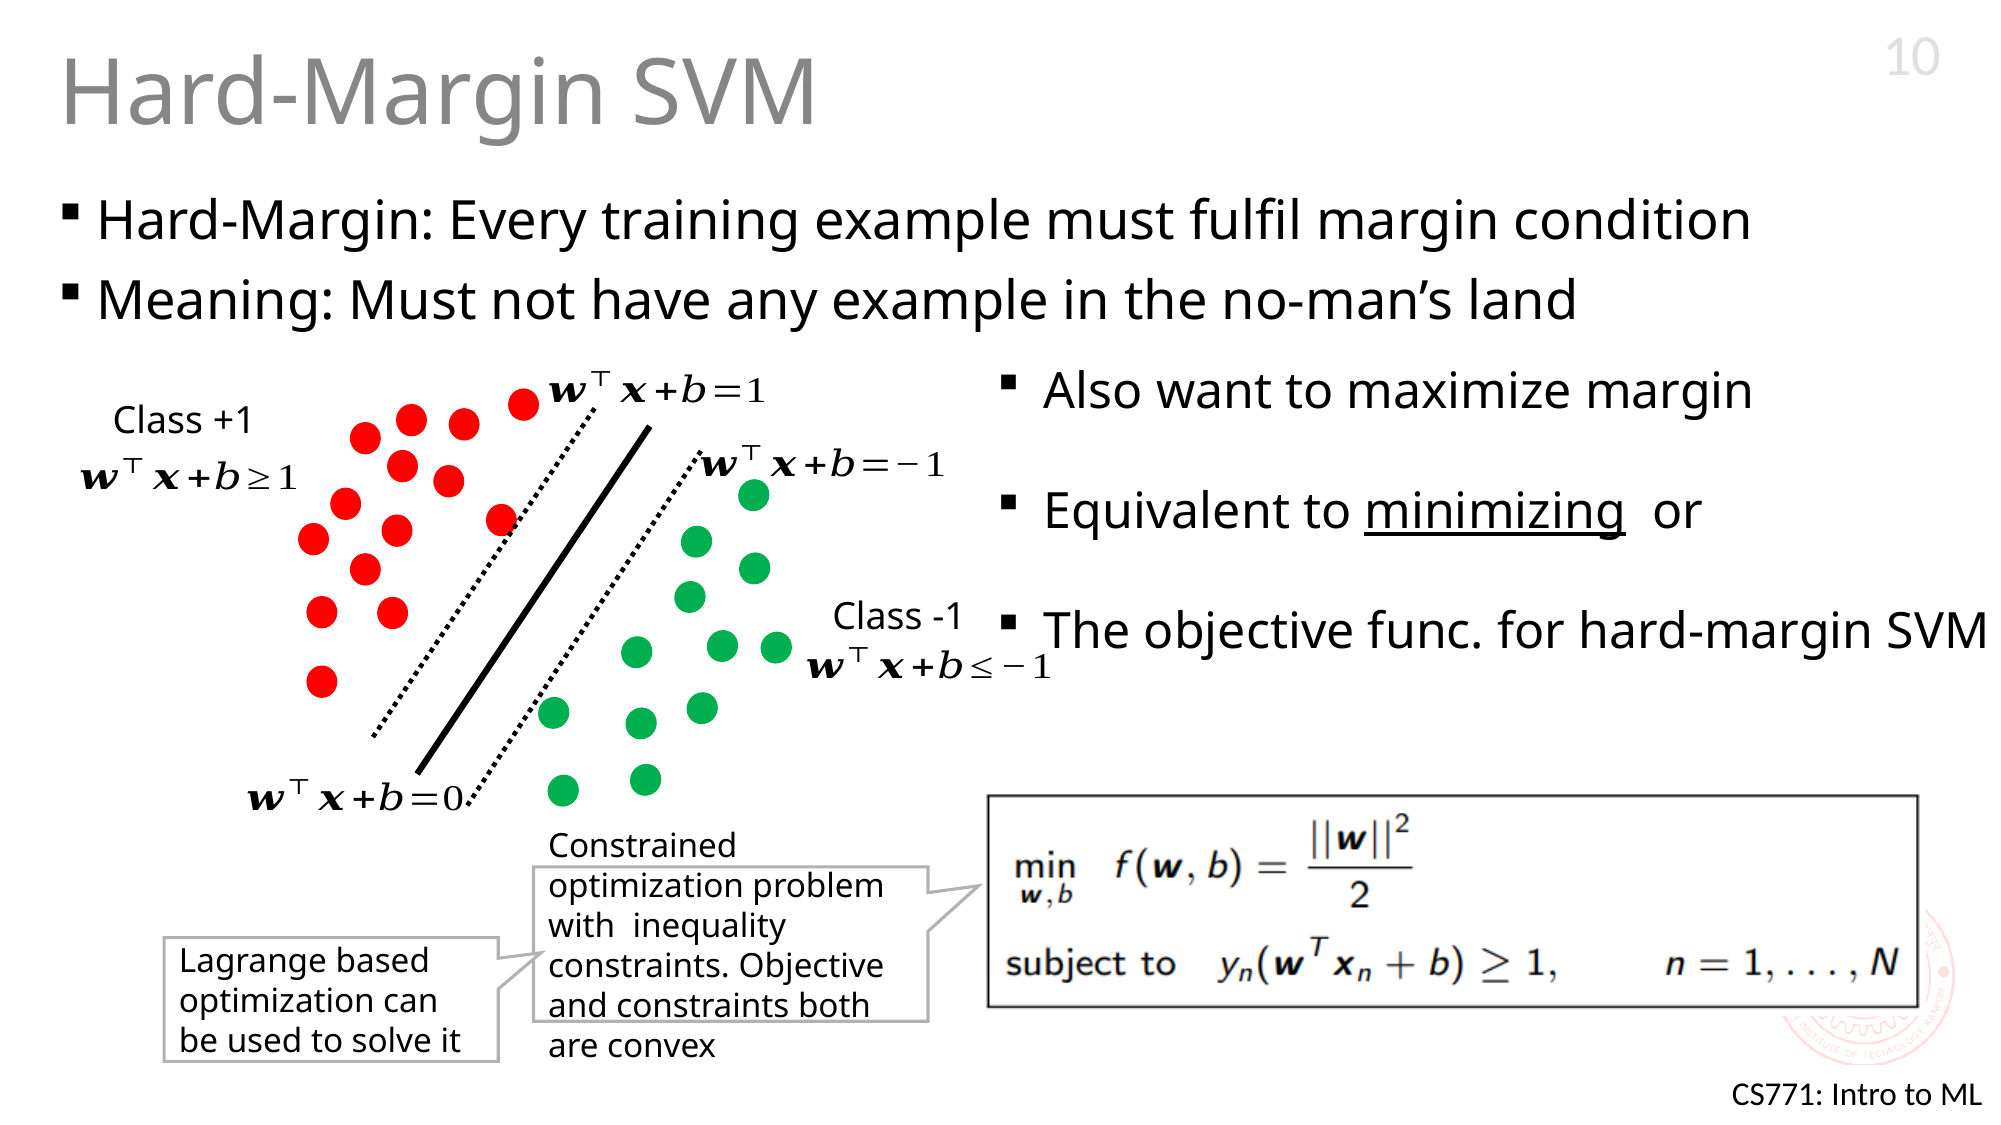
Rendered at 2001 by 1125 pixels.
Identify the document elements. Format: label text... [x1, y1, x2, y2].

text_box [706, 630, 739, 662]
text_box [739, 552, 771, 585]
text_box [401, 403, 422, 408]
text_box Lagrange based optimization can be used to solve it [163, 936, 545, 1063]
picture [974, 779, 1926, 1016]
text_box [298, 522, 330, 556]
text_box [306, 665, 338, 698]
text_box [508, 388, 540, 408]
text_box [595, 426, 650, 450]
text_box [306, 596, 338, 629]
text_box [701, 526, 713, 557]
text_box [760, 631, 792, 664]
slide_number 10 [1857, 22, 1957, 83]
text_box [349, 421, 372, 455]
text_box Class +1 [98, 388, 271, 449]
text_box Class -1 [817, 584, 981, 645]
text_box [417, 738, 466, 774]
text_box [738, 479, 770, 512]
title Hard-Margin SVM [43, 27, 1970, 163]
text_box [466, 450, 701, 808]
text_box [330, 487, 362, 521]
text_box [701, 585, 706, 608]
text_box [372, 408, 595, 738]
text_box [349, 553, 372, 586]
text_box [701, 692, 718, 725]
